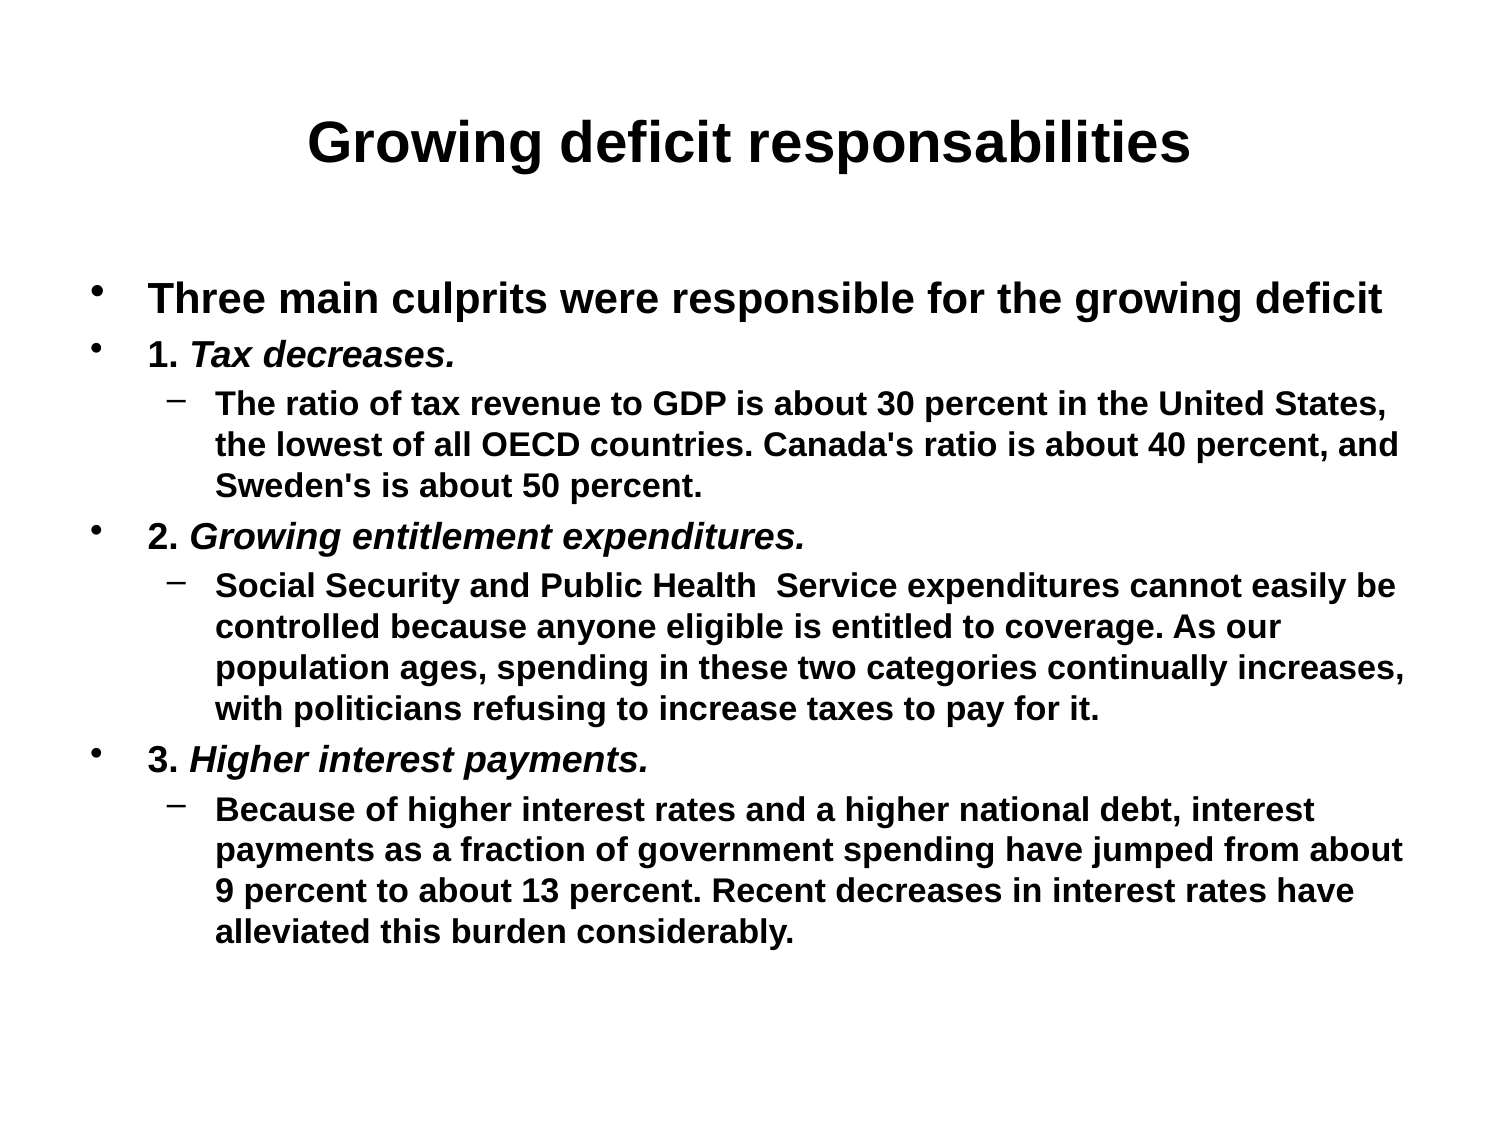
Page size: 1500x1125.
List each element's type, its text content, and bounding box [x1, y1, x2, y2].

title Growing deficit responsabilities [75, 45, 1425, 233]
list Three main culprits were responsible for the growing deficit 1. Tax decreases. The ratio of tax revenue to GDP is about 30 percent in the United States, the lowest of all OECD countries. Canada's ratio is about 40 percent, and Sweden's is about 50 percent. 2. Growing entitlement expenditures. Social Security and Public Health Service expenditures cannot easily be controlled because anyone eligible is entitled to coverage. As our population ages, spending in these two categories continually increases, with politicians refusing to increase taxes to pay for it. 3. Higher interest payments. Because of higher interest rates and a higher national debt, interest payments as a fraction of government spending have jumped from about 9 percent to about 13 percent. Recent decreases in interest rates have alleviated this burden considerably. [75, 262, 1425, 1005]
